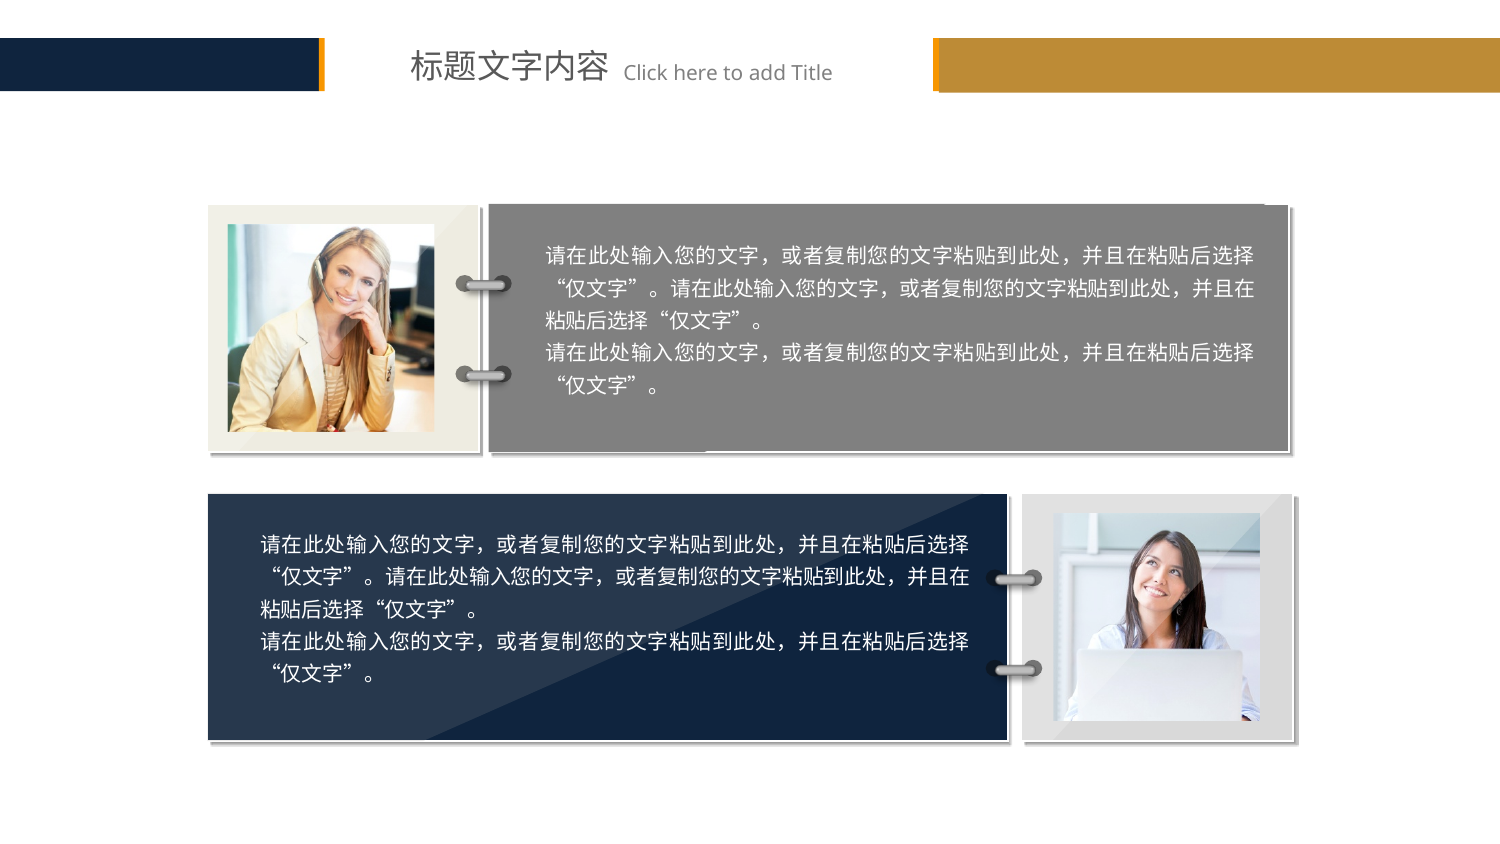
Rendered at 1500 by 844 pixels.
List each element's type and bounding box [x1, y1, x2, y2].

text_box [455, 274, 513, 383]
text_box [985, 569, 1043, 677]
text_box [206, 203, 480, 453]
text_box [206, 492, 1009, 742]
text_box [487, 203, 1290, 453]
picture [1009, 677, 1020, 691]
picture [480, 383, 487, 395]
text_box [1020, 492, 1294, 742]
